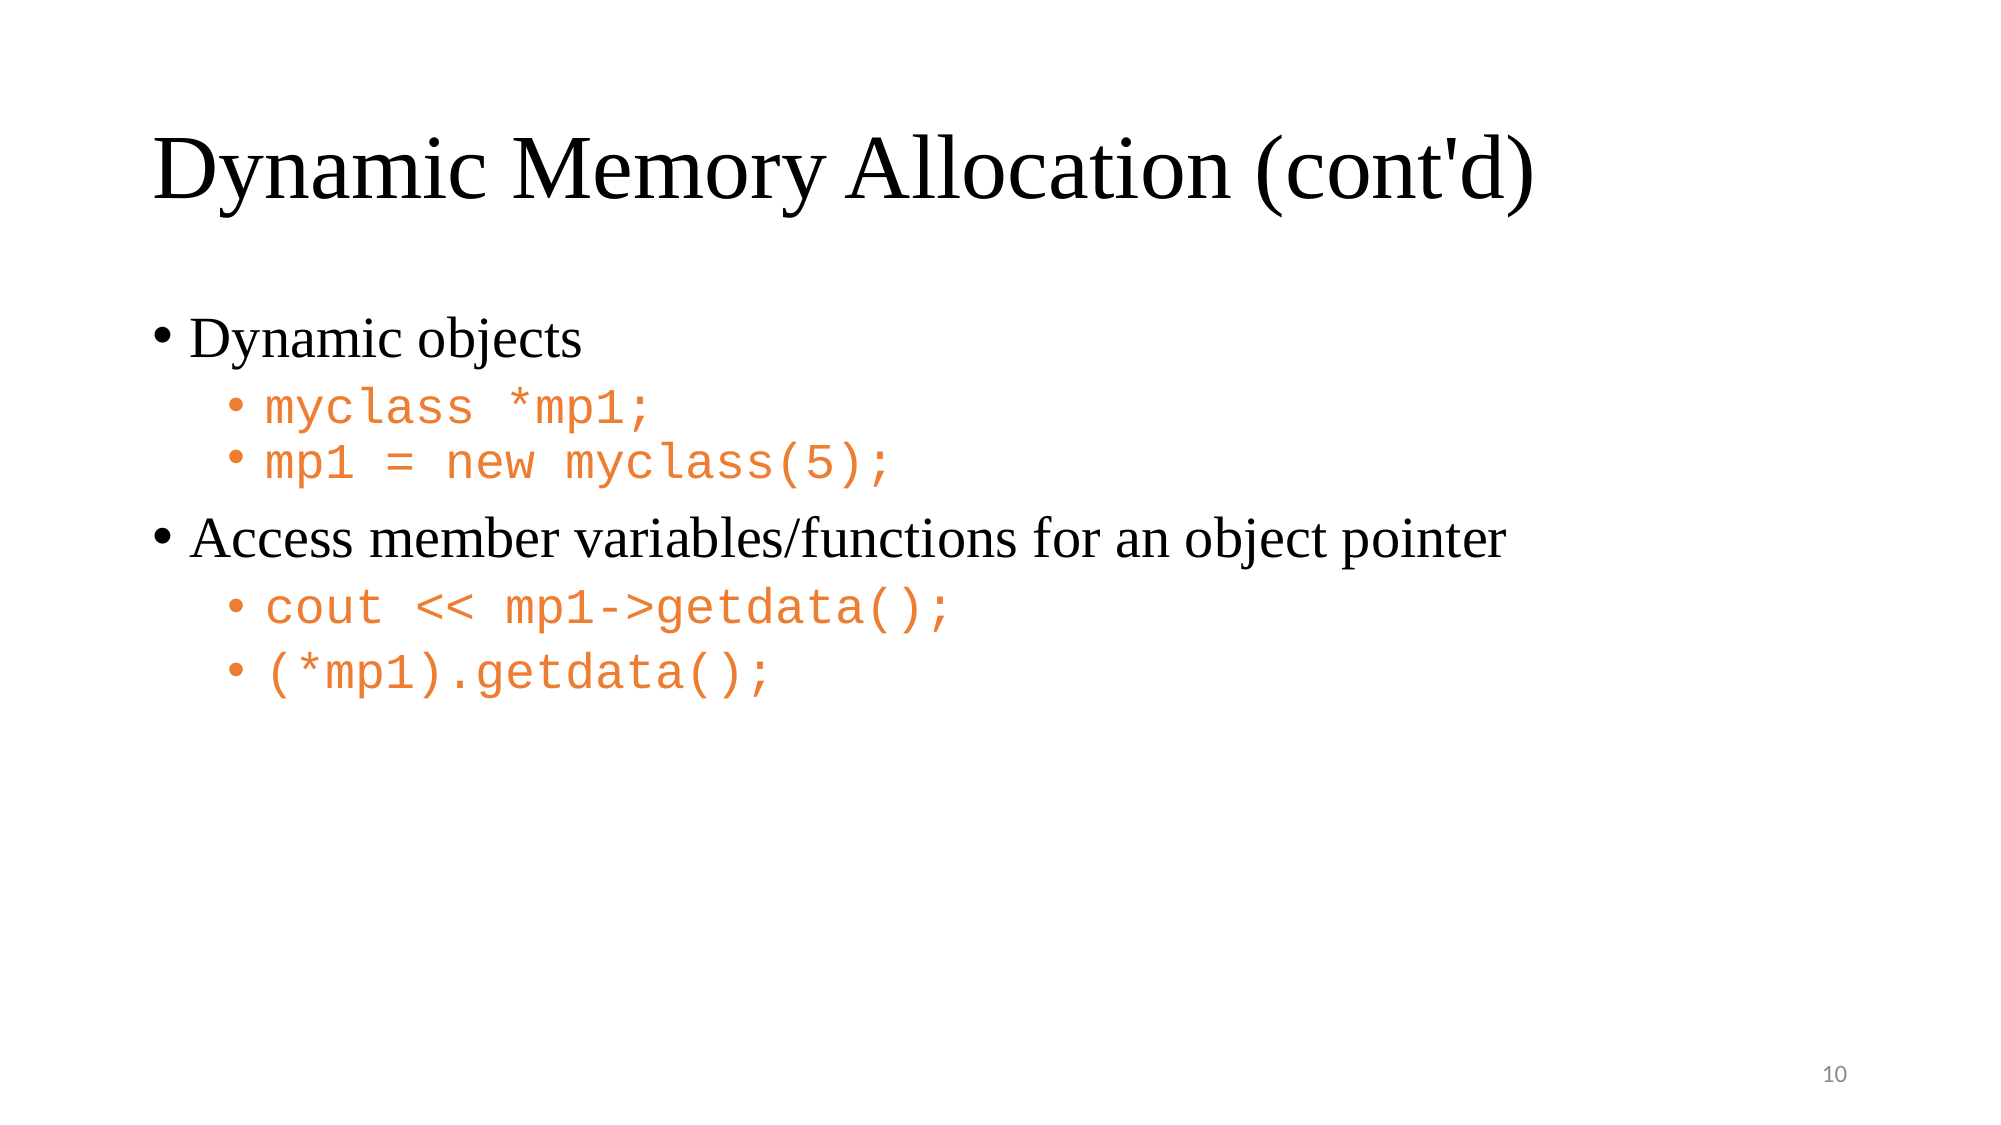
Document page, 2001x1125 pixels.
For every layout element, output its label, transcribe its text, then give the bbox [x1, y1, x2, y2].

list Dynamic objects myclass *mp1; mp1 = new myclass(5); Access member variables/functions for an object pointer cout << mp1->getdata(); (*mp1).getdata(); [137, 299, 1863, 1014]
slide_number 10 [1412, 1042, 1863, 1103]
title Dynamic Memory Allocation (cont'd) [137, 59, 1863, 278]
